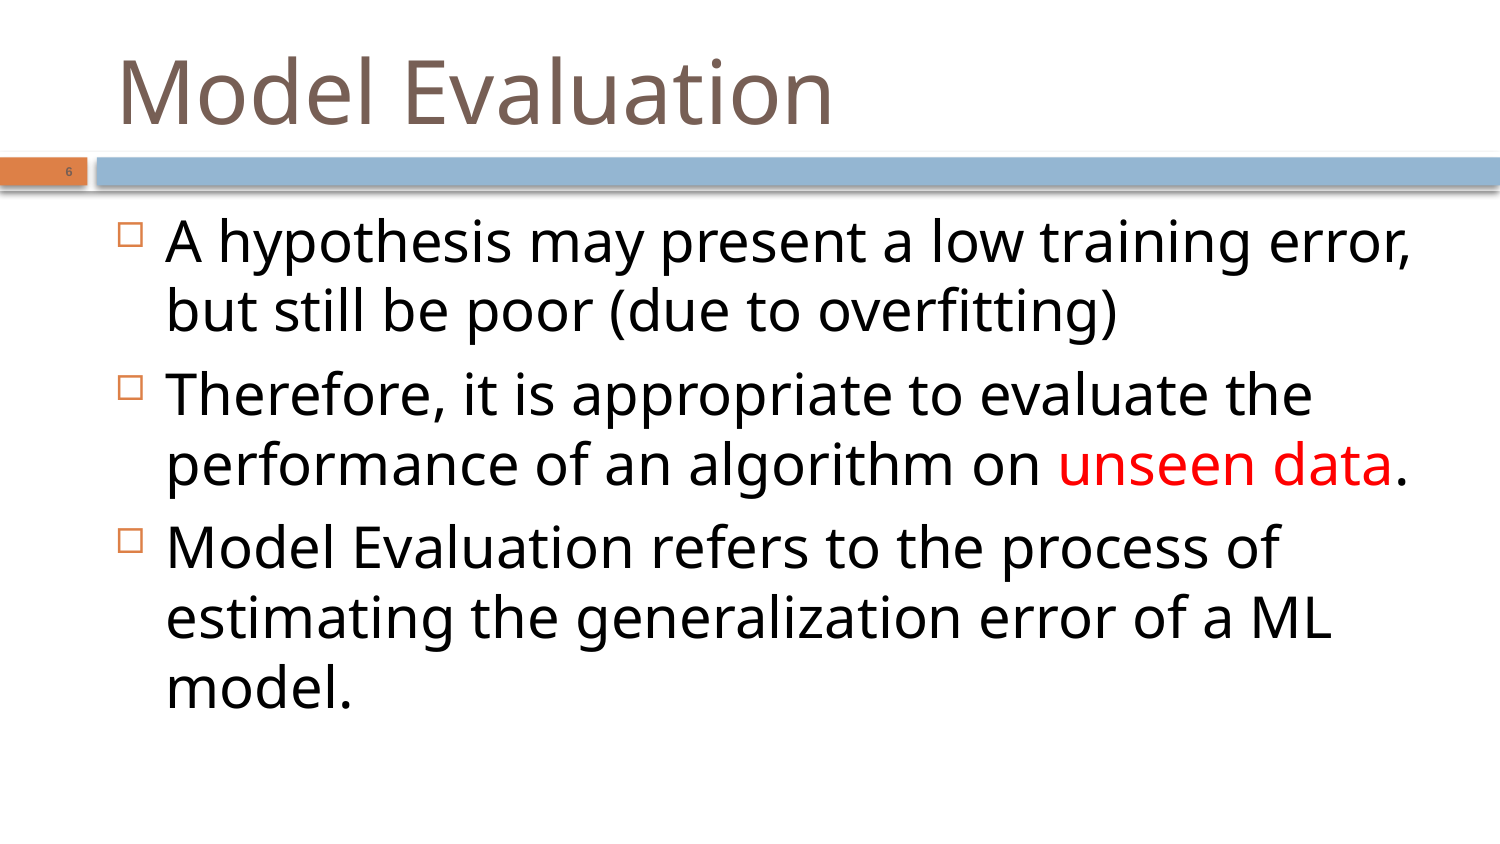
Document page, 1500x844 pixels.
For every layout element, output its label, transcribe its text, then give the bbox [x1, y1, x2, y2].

slide_number 6 [0, 156, 88, 187]
title Model Evaluation [100, 28, 1438, 150]
list A hypothesis may present a low training error, but still be poor (due to overfitting) Therefore, it is appropriate to evaluate the performance of an algorithm on unseen data. Model Evaluation refers to the process of estimating the generalization error of a ML model. [100, 196, 1438, 750]
